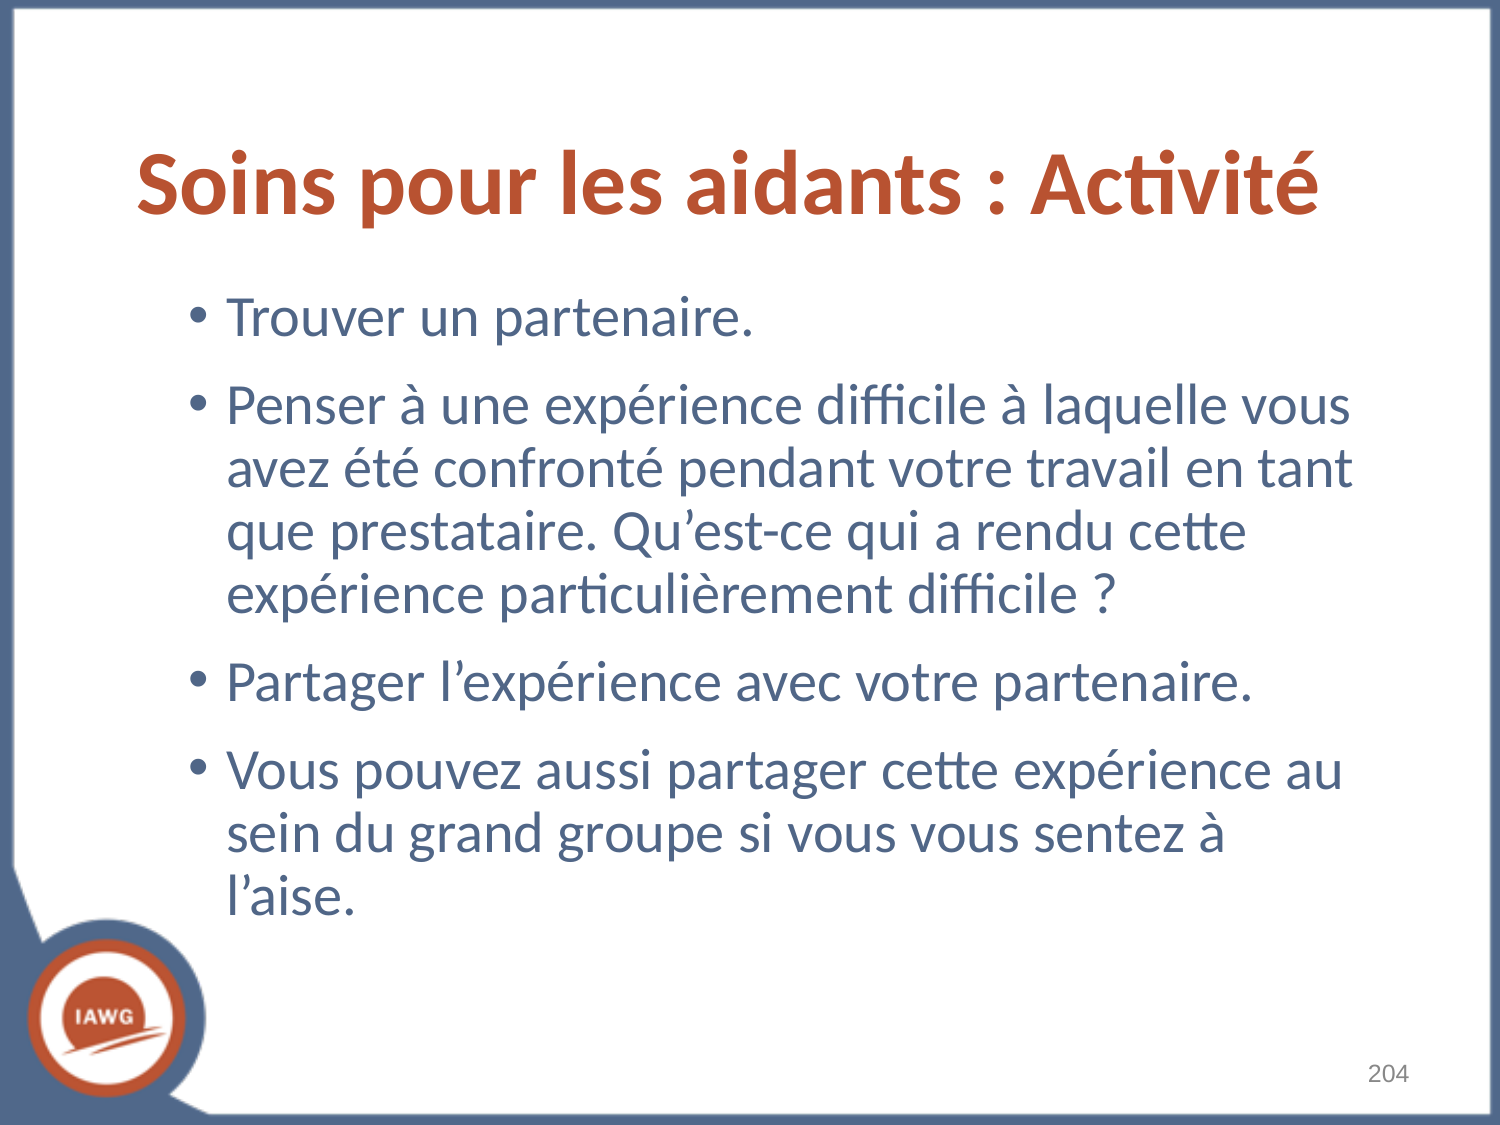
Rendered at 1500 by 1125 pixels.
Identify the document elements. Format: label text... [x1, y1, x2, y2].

picture [0, 0, 1500, 1125]
slide_number ‹#› [1074, 1042, 1425, 1103]
list Trouver un partenaire. Penser à une expérience difficile à laquelle vous avez été confronté pendant votre travail en tant que prestataire. Qu’est-ce qui a rendu cette expérience particulièrement difficile ? Partager l’expérience avec votre partenaire. Vous pouvez aussi partager cette expérience au sein du grand groupe si vous vous sentez à l’aise. [98, 278, 1379, 993]
title Soins pour les aidants : Activité [121, 91, 1472, 279]
